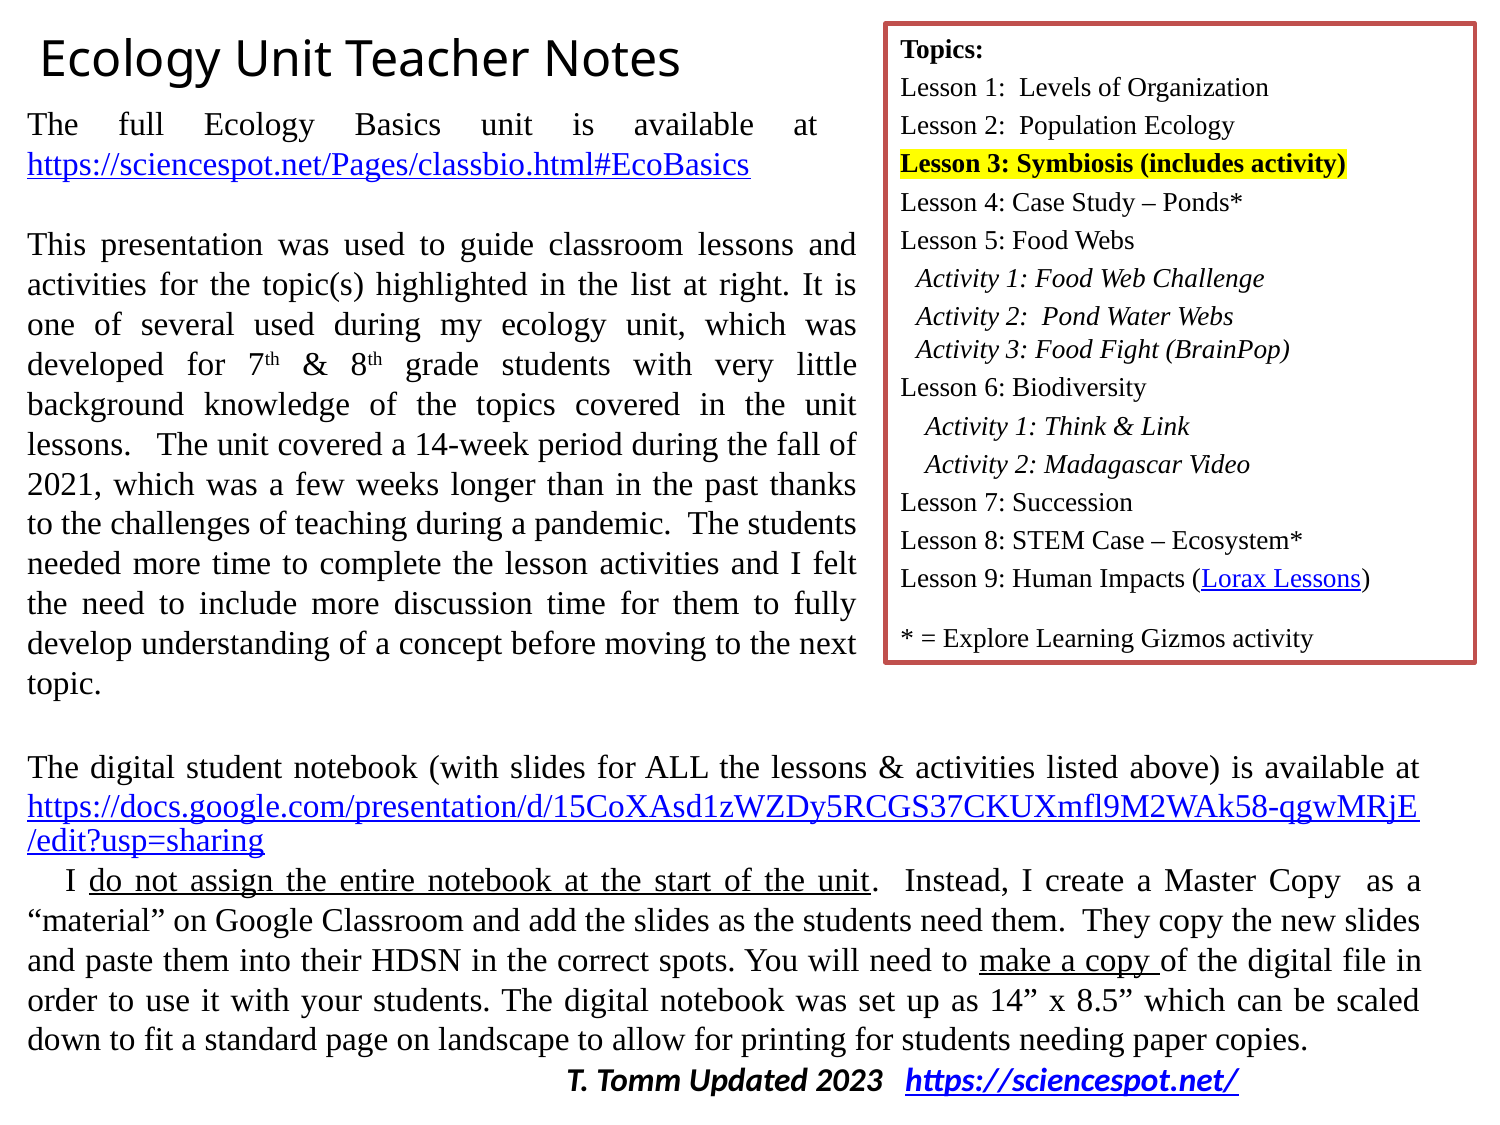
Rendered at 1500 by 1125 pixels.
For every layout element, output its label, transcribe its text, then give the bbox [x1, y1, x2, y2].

text_box Ecology Unit Teacher Notes [24, 18, 1450, 94]
text_box T. Tomm Updated 2023 https://sciencespot.net/ [324, 1050, 1488, 1106]
text_box The digital student notebook (with slides for ALL the lessons & activities listed above) is available at https://docs.google.com/presentation/d/15CoXAsd1zWZDy5RCGS37CKUXmfl9M2WAk58-qgwMRjE/edit?usp=sharing I do not assign the entire notebook at the start of the unit. Instead, I create a Master Copy as a “material” on Google Classroom and add the slides as the students need them. They copy the new slides and paste them into their HDSN in the correct spots. You will need to make a copy of the digital file in order to use it with your students. The digital notebook was set up as 14” x 8.5” which can be scaled down to fit a standard page on landscape to allow for printing for students needing paper copies. [12, 737, 1438, 1032]
text_box Topics: Lesson 1: Levels of Organization Lesson 2: Population Ecology Lesson 3: Symbiosis (includes activity) Lesson 4: Case Study – Ponds* Lesson 5: Food Webs Activity 1: Food Web Challenge Activity 2: Pond Water Webs Activity 3: Food Fight (BrainPop) Lesson 6: Biodiversity Activity 1: Think & Link Activity 2: Madagascar Video Lesson 7: Succession Lesson 8: STEM Case – Ecosystem* Lesson 9: Human Impacts (Lorax Lessons) * = Explore Learning Gizmos activity [883, 21, 1477, 665]
text_box The full Ecology Basics unit is available at https://sciencespot.net/Pages/classbio.html#EcoBasics This presentation was used to guide classroom lessons and activities for the topic(s) highlighted in the list at right. It is one of several used during my ecology unit, which was developed for 7th & 8th grade students with very little background knowledge of the topics covered in the unit lessons. The unit covered a 14-week period during the fall of 2021, which was a few weeks longer than in the past thanks to the challenges of teaching during a pandemic. The students needed more time to complete the lesson activities and I felt the need to include more discussion time for them to fully develop understanding of a concept before moving to the next topic. [12, 95, 873, 709]
text_box [49, 187, 1388, 737]
